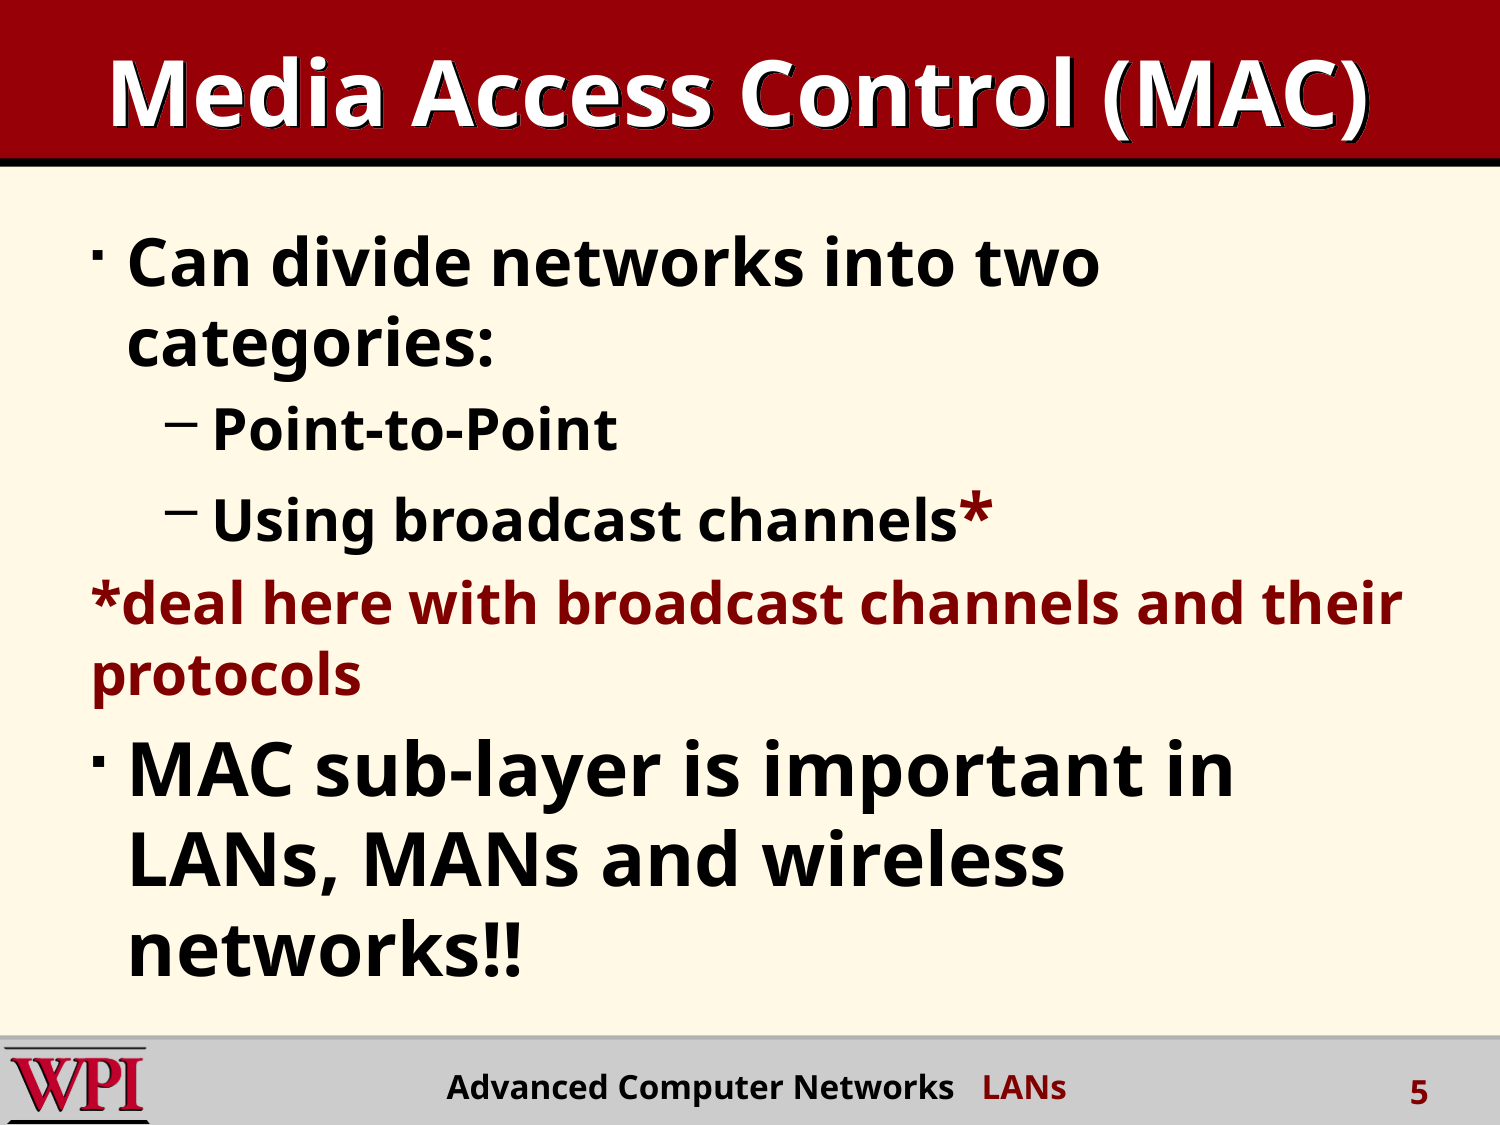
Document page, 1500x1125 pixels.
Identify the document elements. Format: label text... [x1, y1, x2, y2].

picture [0, 167, 1500, 1035]
slide_number 5 [1344, 1063, 1495, 1102]
title Media Access Control (MAC) [29, 18, 1471, 150]
picture [0, 1040, 1500, 1125]
picture [0, 0, 1500, 158]
list Can divide networks into two categories: Point-to-Point Using broadcast channels* *deal here with broadcast channels and their protocols MAC sub-layer is important in LANs, MANs and wireless networks!! [74, 212, 1426, 1001]
footer Advanced Computer Networks LANs [210, 1058, 1304, 1107]
